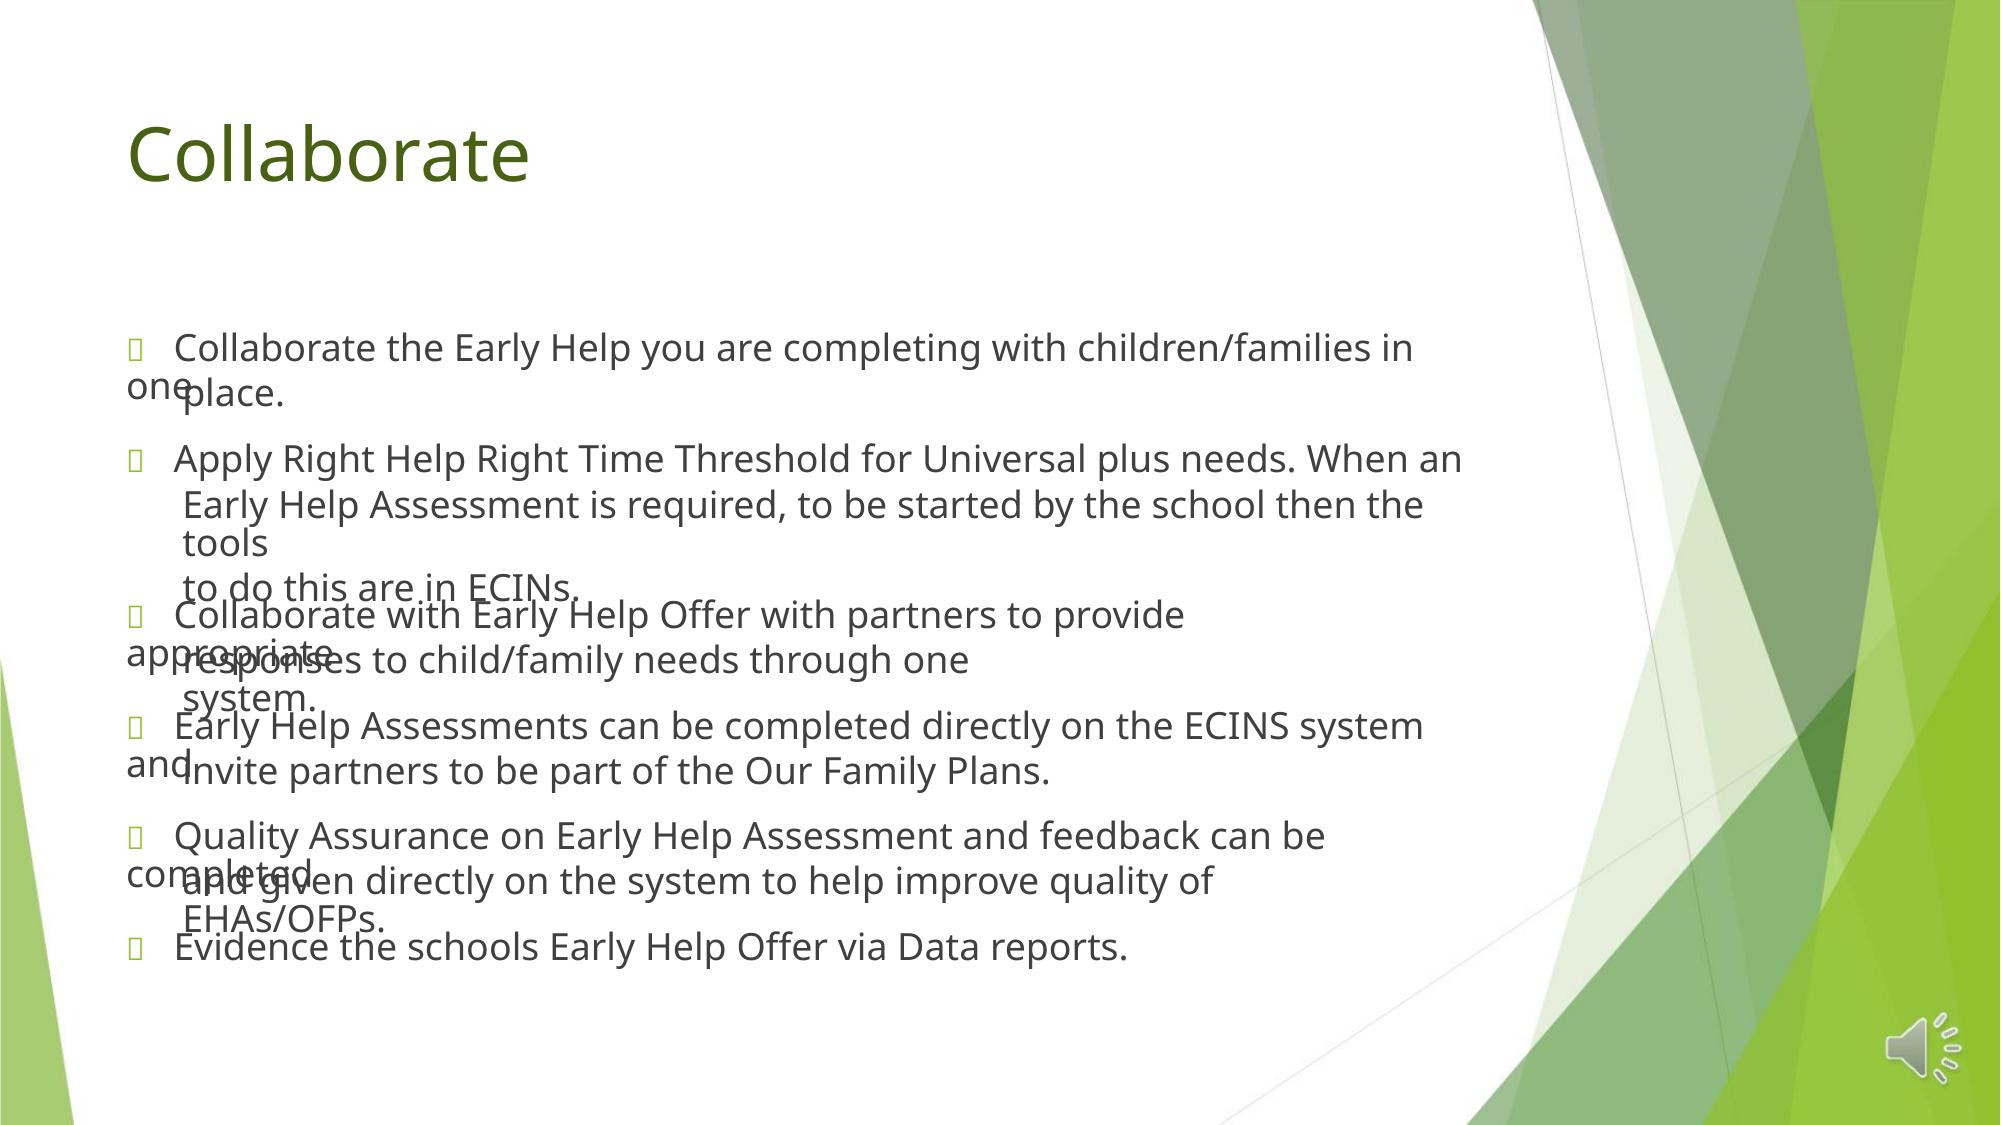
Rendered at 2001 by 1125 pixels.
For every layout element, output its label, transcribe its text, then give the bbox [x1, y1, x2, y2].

text_box  Collaborate the Early Help you are completing with children/families in one [126, 331, 1488, 407]
text_box  Collaborate with Early Help Offer with partners to provide appropriate [126, 597, 1399, 674]
text_box  Evidence the schools Early Help Offer via Data reports. [126, 930, 1133, 969]
text_box [0, 0, 2000, 1125]
text_box place. [182, 376, 312, 415]
text_box  Apply Right Help Right Time Threshold for Universal plus needs. When an Early Help Assessment is required, to be started by the school then the tools to do this are in ECINs. [126, 441, 1498, 609]
text_box and given directly on the system to help improve quality of EHAs/OFPs. [182, 864, 1413, 941]
text_box  Quality Assurance on Early Help Assessment and feedback can be completed [126, 819, 1492, 896]
text_box responses to child/family needs through one system. [182, 642, 1096, 708]
text_box invite partners to be part of the Our Family Plans. [182, 753, 1053, 792]
text_box Collaborate [126, 120, 542, 197]
text_box  Early Help Assessments can be completed directly on the ECINS system and [126, 708, 1473, 785]
